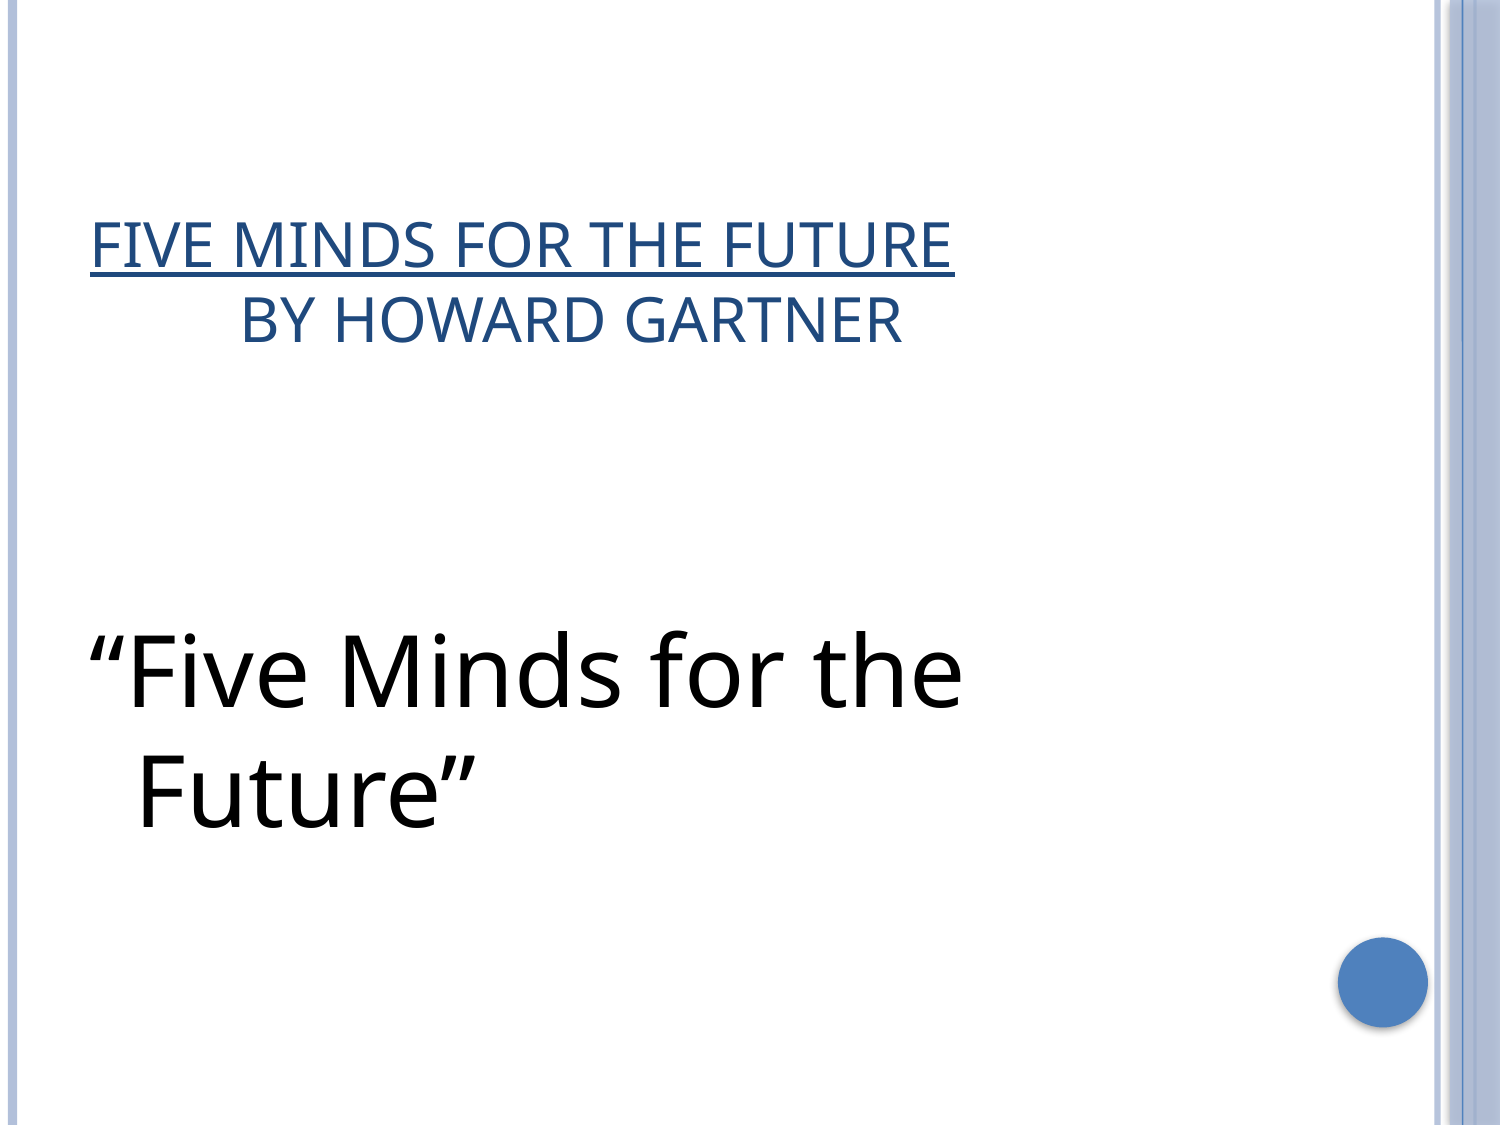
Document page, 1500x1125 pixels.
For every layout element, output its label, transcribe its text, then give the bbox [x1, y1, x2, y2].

list “Five Minds for the Future” [75, 600, 1300, 1062]
title Five Minds for the Future by Howard Gartner [75, 162, 1300, 363]
